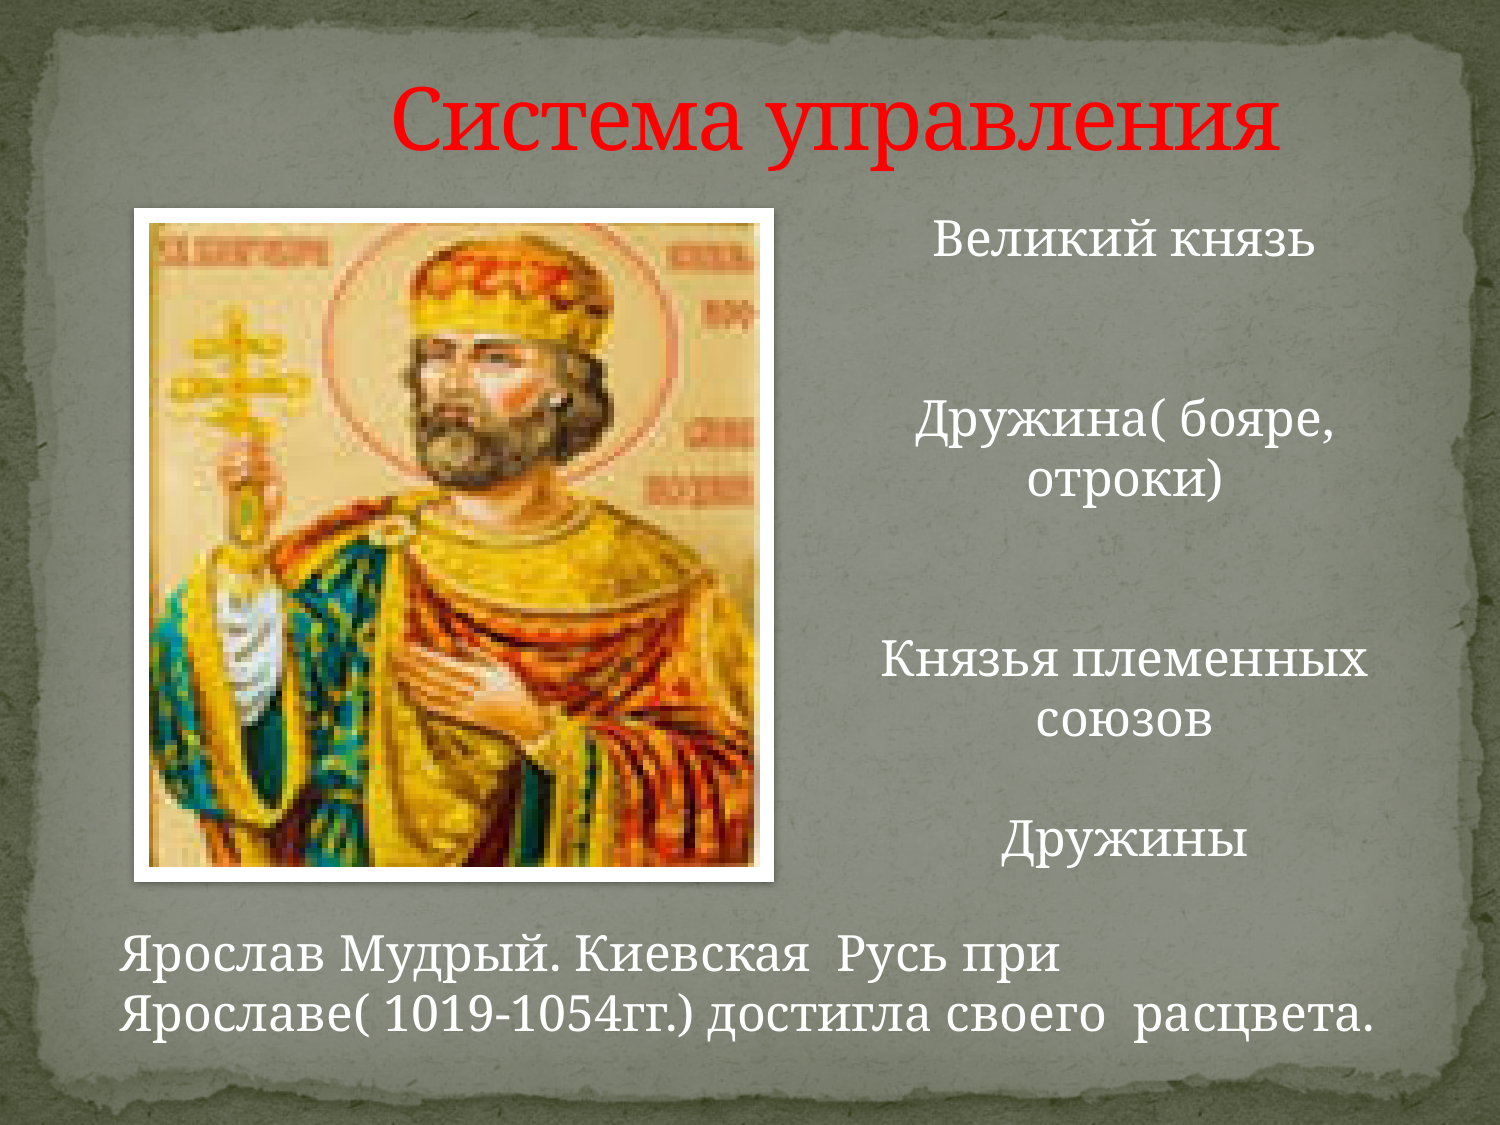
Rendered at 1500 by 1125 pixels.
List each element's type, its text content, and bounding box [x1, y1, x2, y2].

text_box Ярослав Мудрый. Киевская Русь при Ярославе( 1019-1054гг.) достигла своего расцвета. [105, 913, 1407, 1049]
text_box Великий князь Дружина( бояре, отроки) Князья племенных союзов Дружины [831, 199, 1418, 874]
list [151, 225, 758, 867]
title Система управления [74, 24, 1425, 176]
